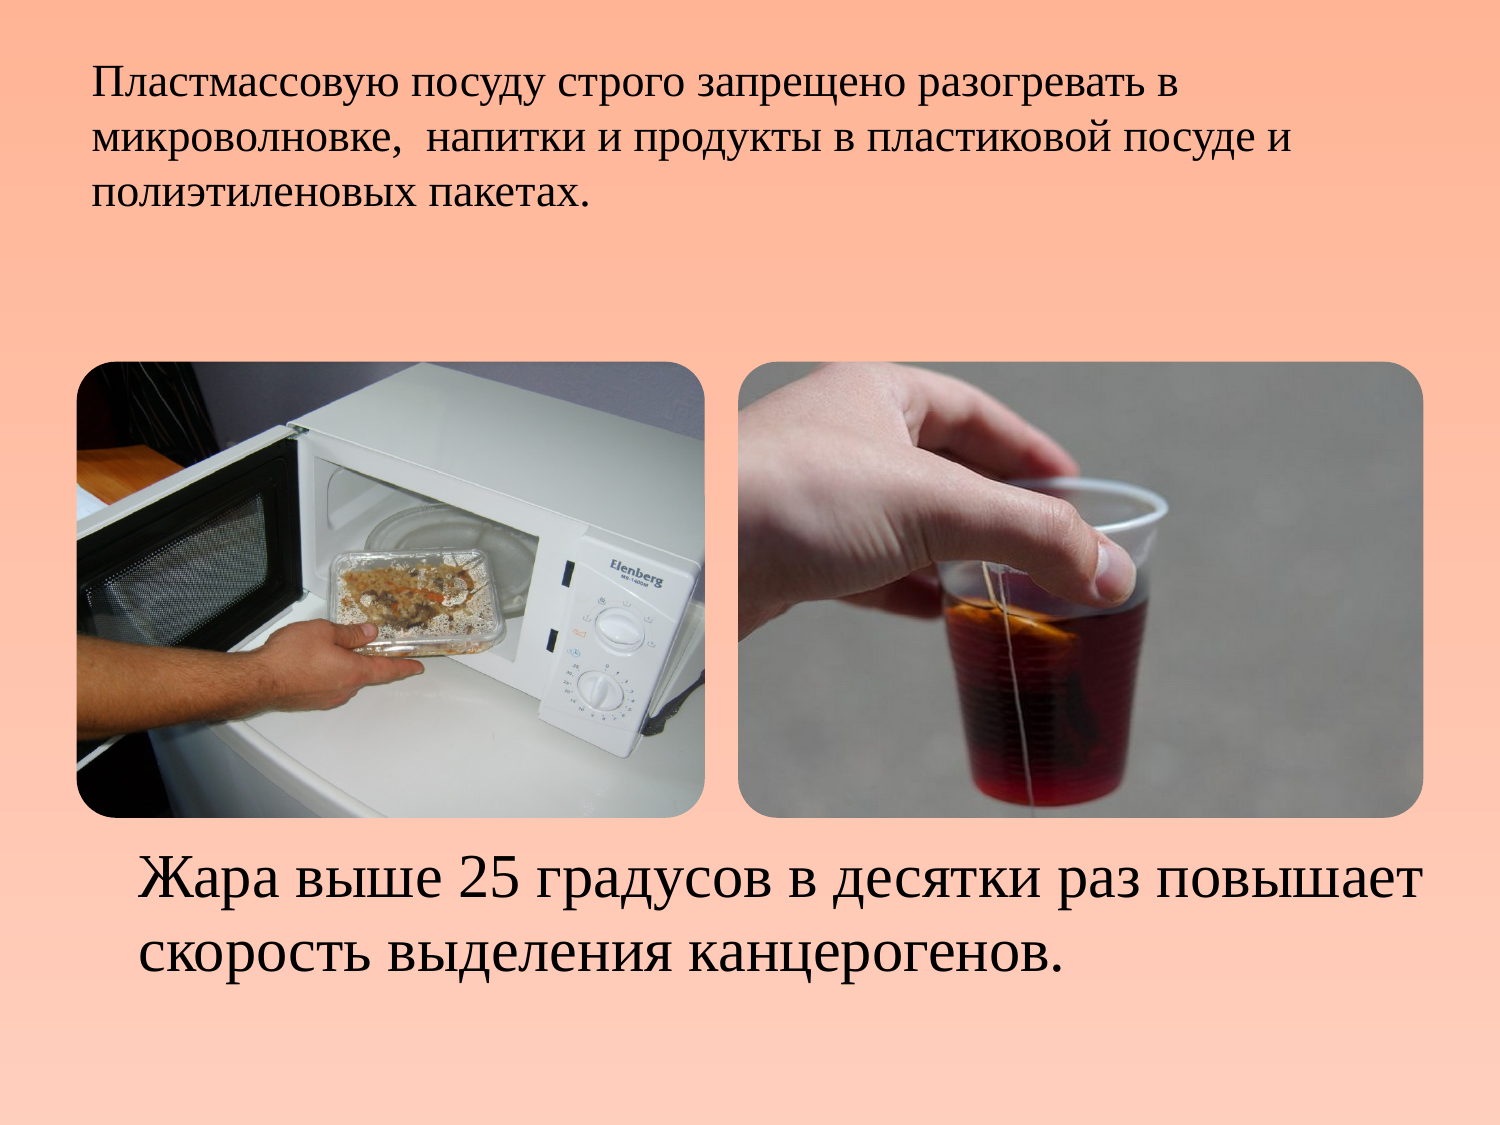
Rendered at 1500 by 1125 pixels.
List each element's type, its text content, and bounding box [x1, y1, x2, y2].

list Пластмассовую посуду строго запрещено разогревать в микроволновке, напитки и продукты в пластиковой посуде и полиэтиленовых пакетах. [76, 42, 1471, 279]
text_box Жара выше 25 градусов в десятки раз повышает скорость выделения канцерогенов. [123, 827, 1459, 992]
picture [76, 361, 705, 819]
picture [737, 361, 1424, 819]
